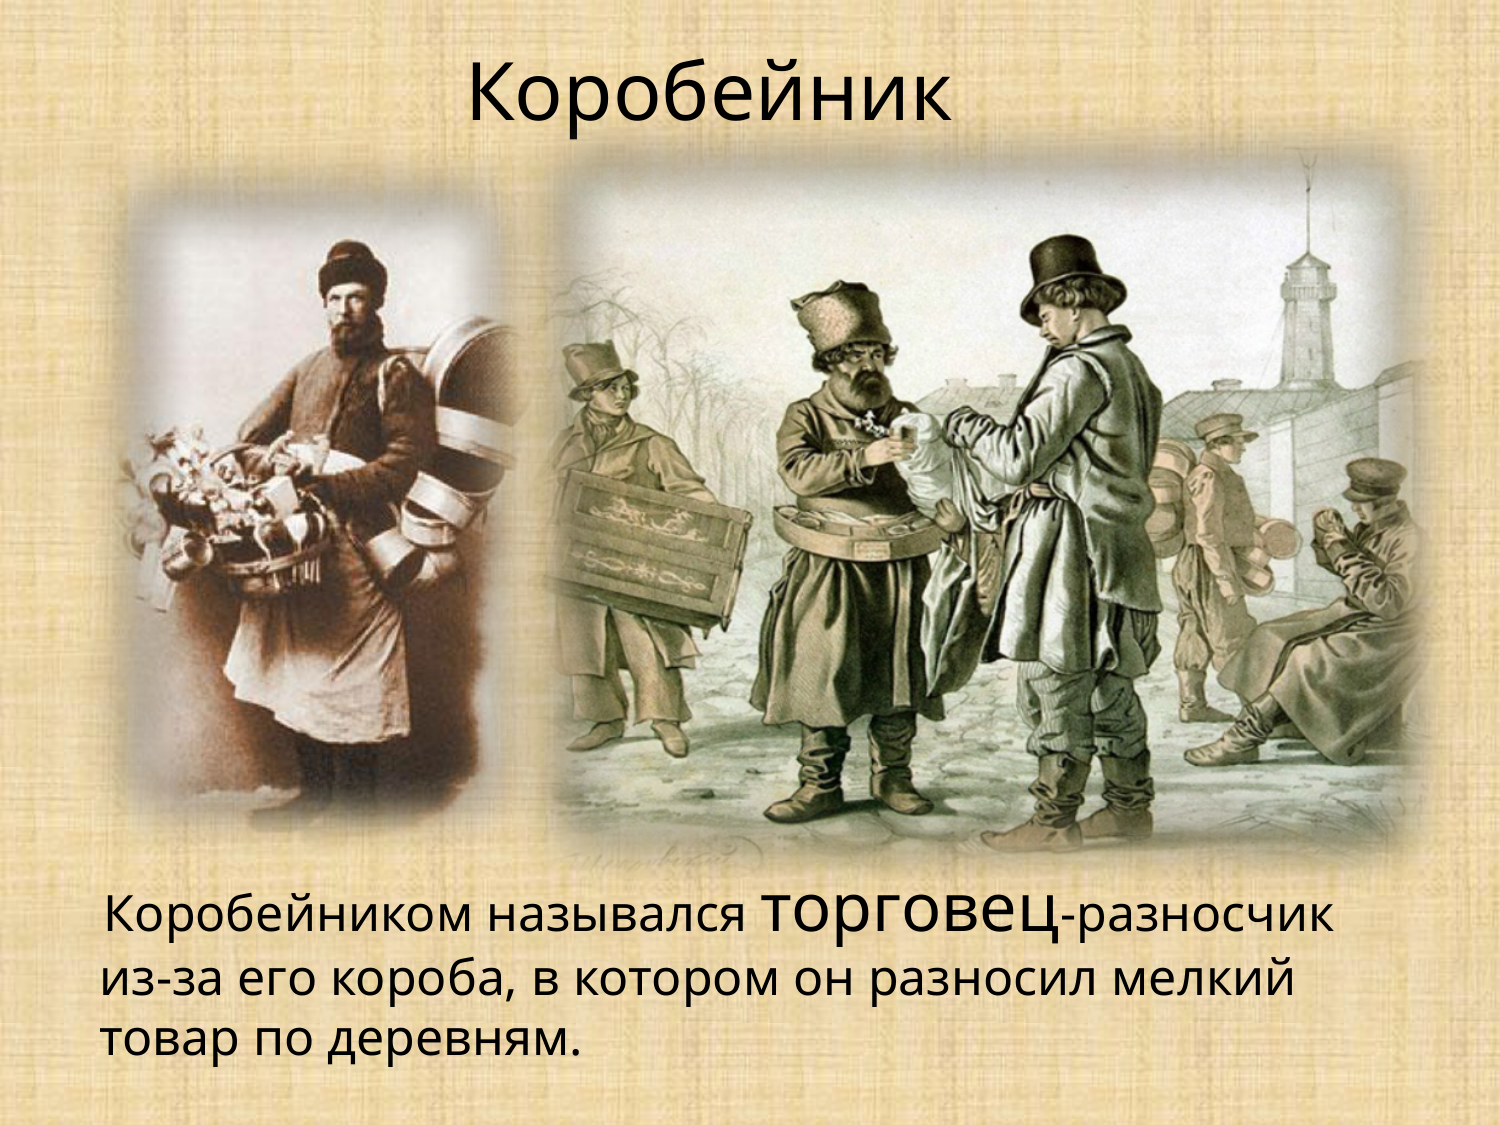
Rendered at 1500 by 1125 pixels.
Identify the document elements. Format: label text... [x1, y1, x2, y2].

text_box Коробейником назывался торговец-разносчик из-за его короба, в котором он разносил мелкий товар по деревням. [84, 865, 1355, 1073]
title Коробейник [435, 0, 985, 146]
picture [84, 113, 1454, 892]
